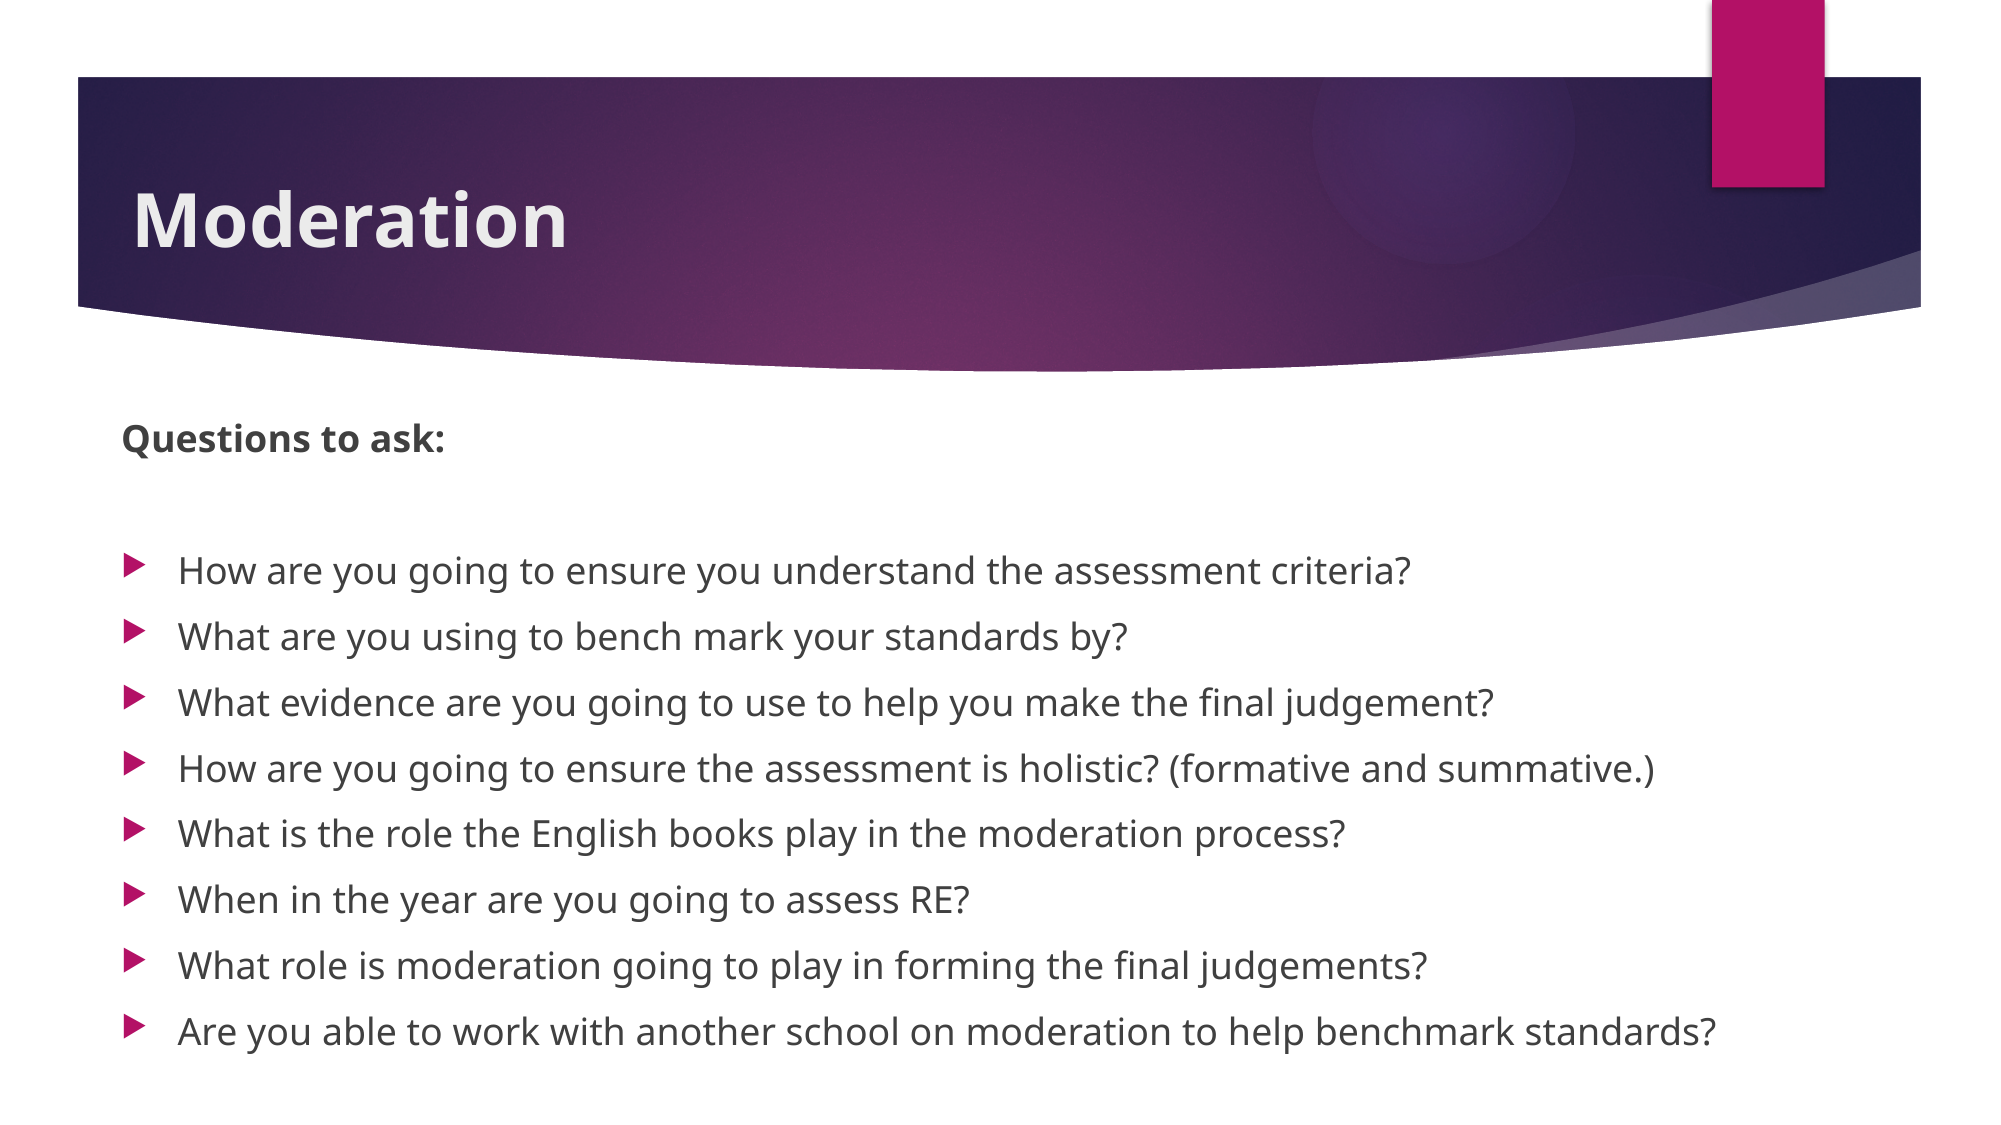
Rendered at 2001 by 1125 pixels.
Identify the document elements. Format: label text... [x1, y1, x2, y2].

title Moderation [116, 159, 1627, 276]
list Questions to ask: How are you going to ensure you understand the assessment criteria? What are you using to bench mark your standards by? What evidence are you going to use to help you make the final judgement? How are you going to ensure the assessment is holistic? (formative and summative.) What is the role the English books play in the moderation process? When in the year are you going to assess RE? What role is moderation going to play in forming the final judgements? Are you able to work with another school on moderation to help benchmark standards? [106, 407, 1894, 1069]
